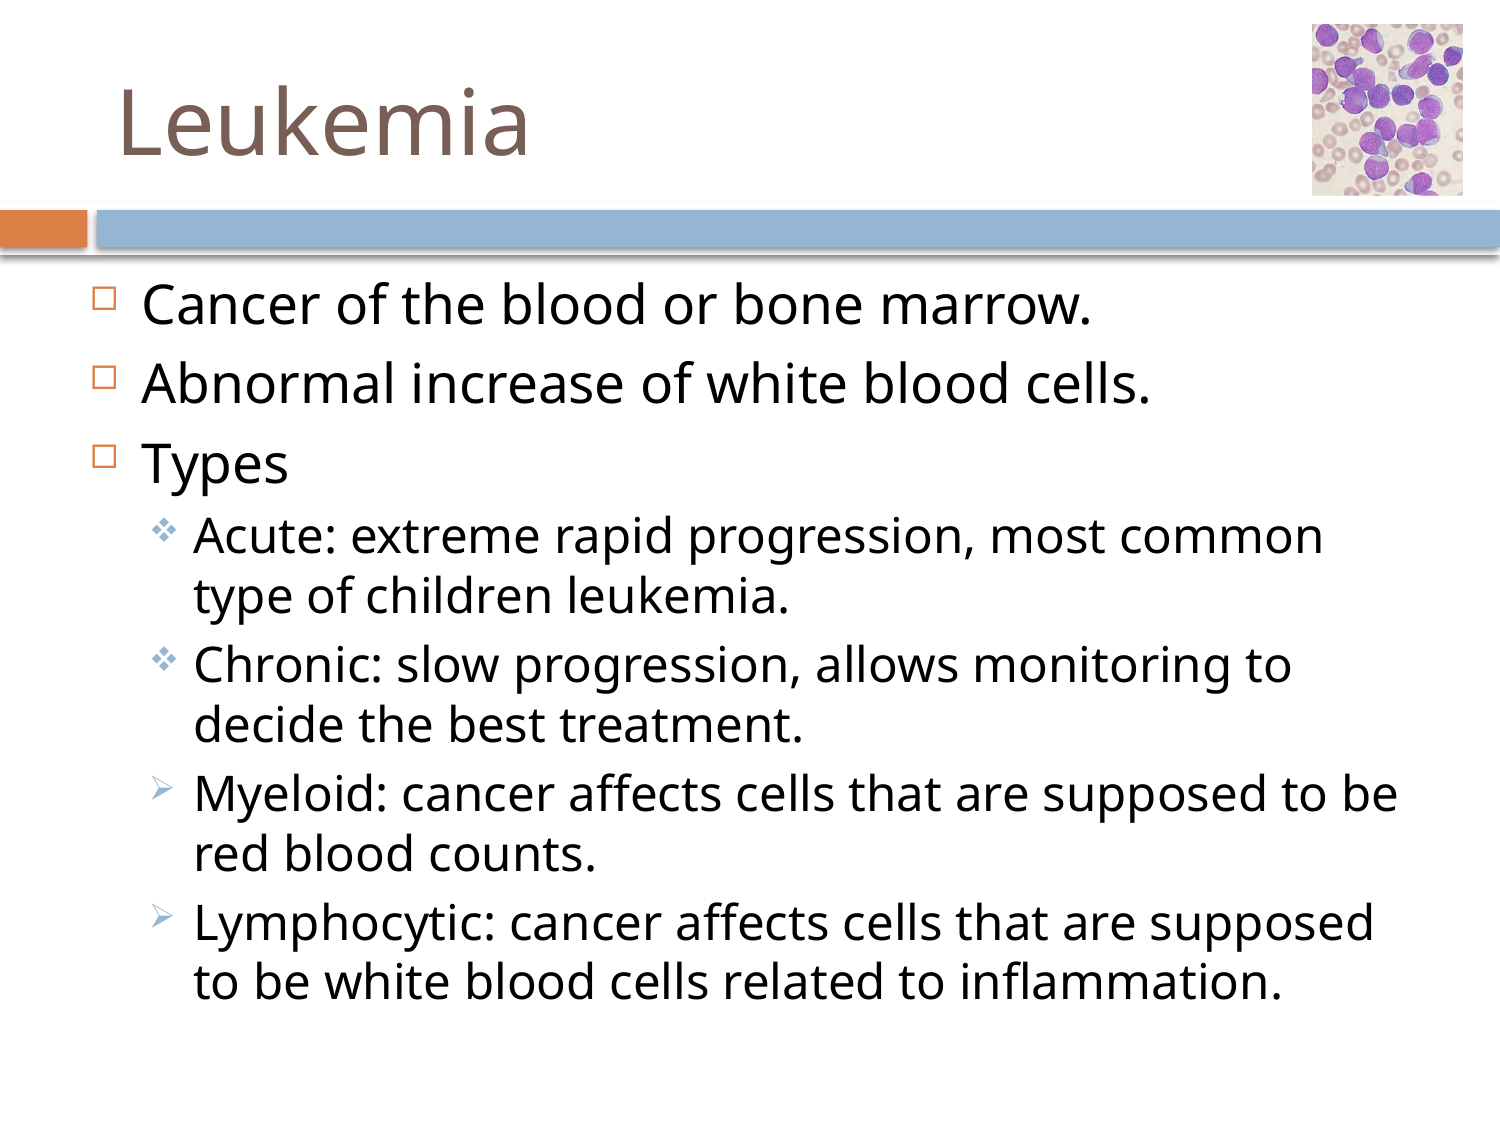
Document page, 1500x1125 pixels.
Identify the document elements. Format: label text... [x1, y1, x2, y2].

list Cancer of the blood or bone marrow. Abnormal increase of white blood cells. Types Acute: extreme rapid progression, most common type of children leukemia. Chronic: slow progression, allows monitoring to decide the best treatment. Myeloid: cancer affects cells that are supposed to be red blood counts. Lymphocytic: cancer affects cells that are supposed to be white blood cells related to inflammation. [75, 262, 1438, 1025]
title Leukemia [100, 37, 1307, 200]
picture [1312, 24, 1463, 197]
